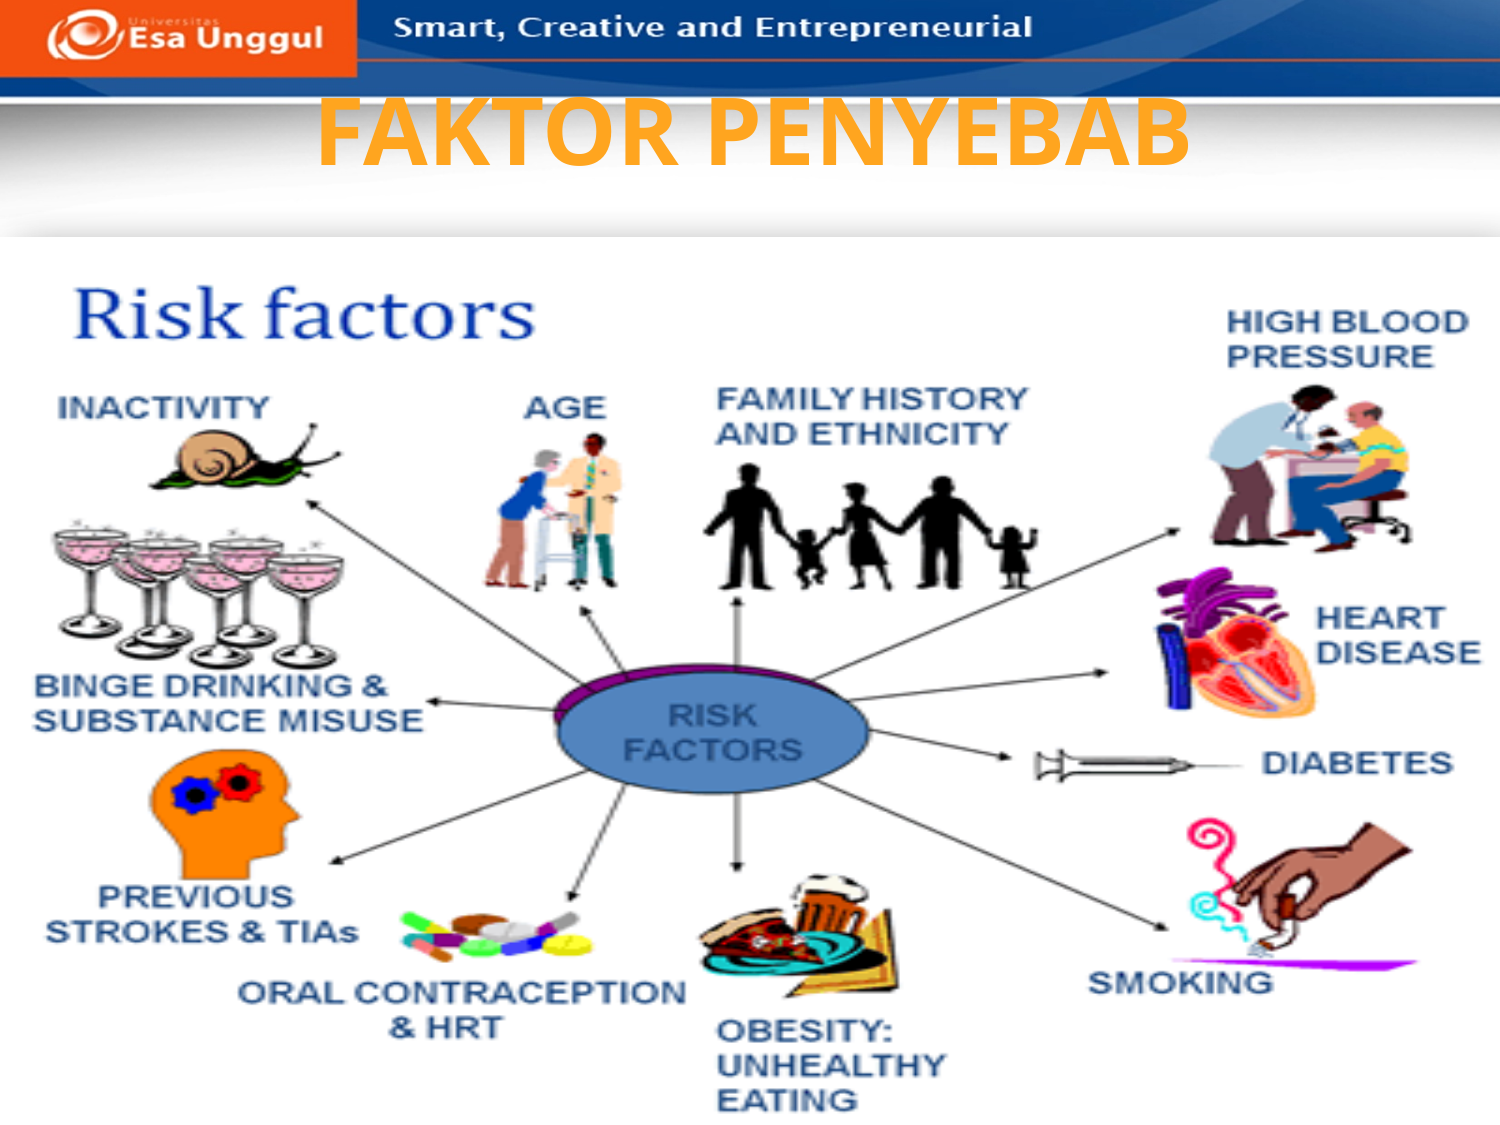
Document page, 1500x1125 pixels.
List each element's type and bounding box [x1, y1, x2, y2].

picture [0, 0, 1500, 237]
list [0, 237, 1500, 1125]
